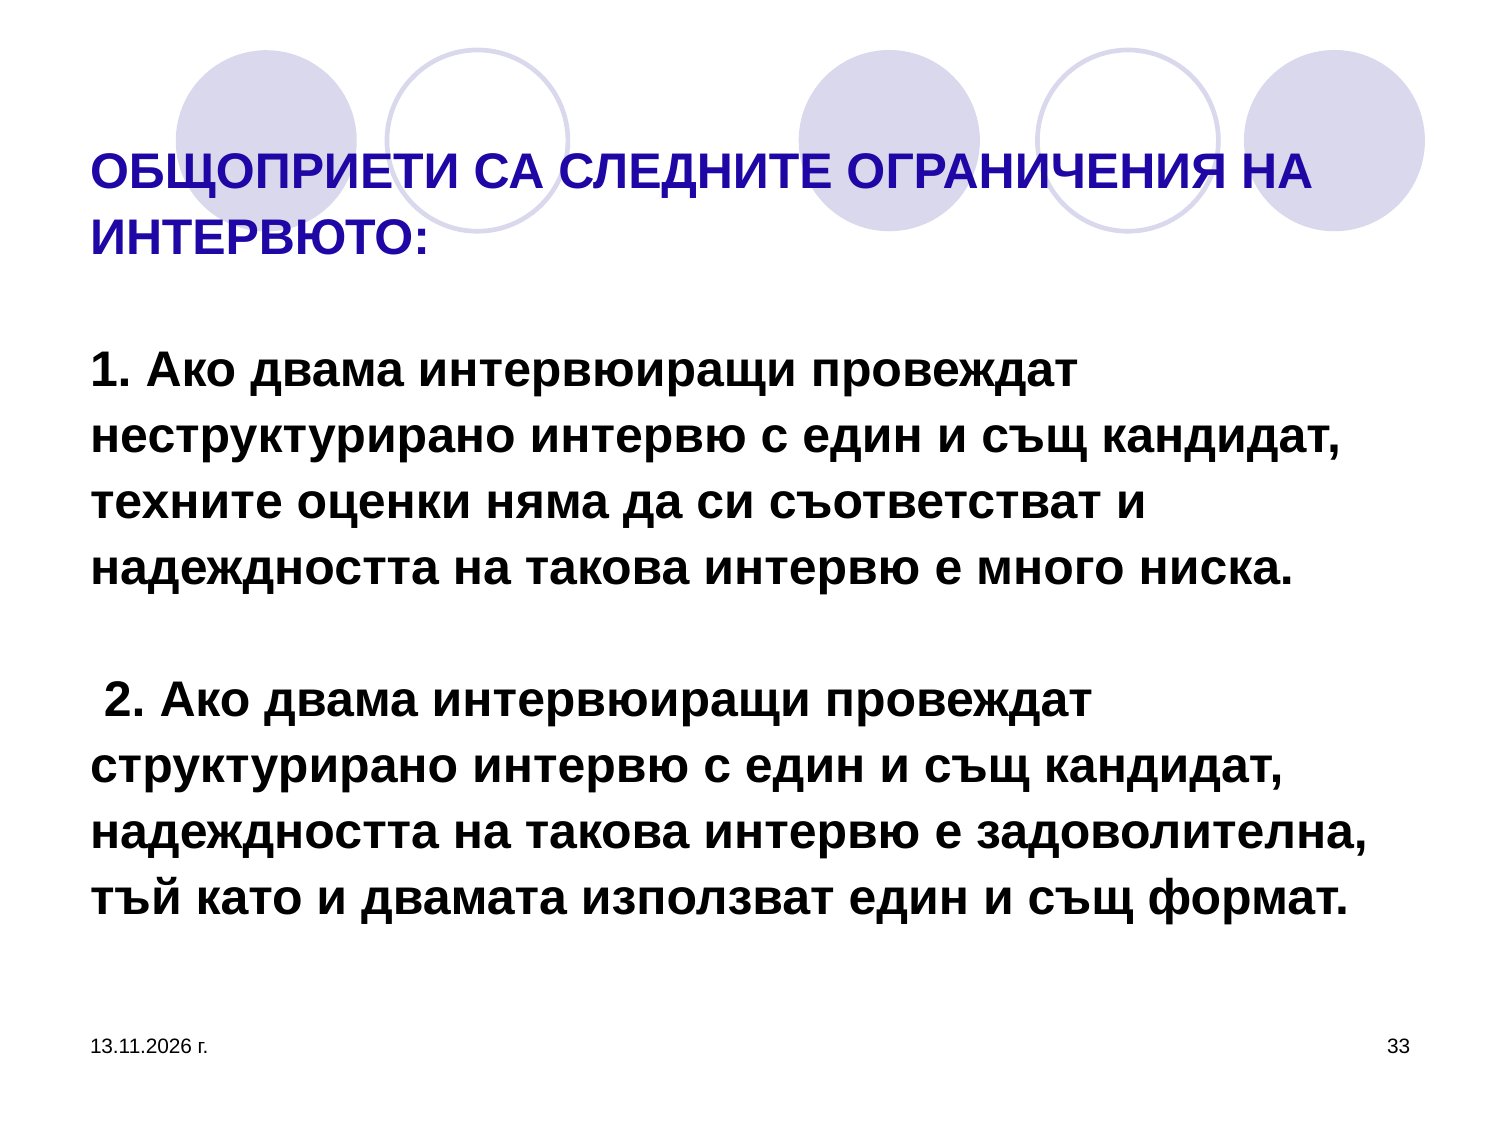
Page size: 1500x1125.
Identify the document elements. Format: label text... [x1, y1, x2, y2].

title ОБЩОПРИЕТИ СА СЛЕДНИТЕ ОГРАНИЧЕНИЯ НА ИНТЕРВЮТО: 1. Ако двама интервюиращи провеждат неструктурирано интервю с един и същ кандидат, техните оценки няма да си съответстват и надеждността на такова интервю е много ниска. 2. Ако двама интервюиращи провеждат структурирано интервю с един и същ кандидат, надеждността на такова интервю е задоволителна, тъй като и двамата използват един и същ формат. [75, 45, 1425, 1012]
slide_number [75, 1025, 425, 1100]
slide_number 33 [1074, 1025, 1425, 1100]
